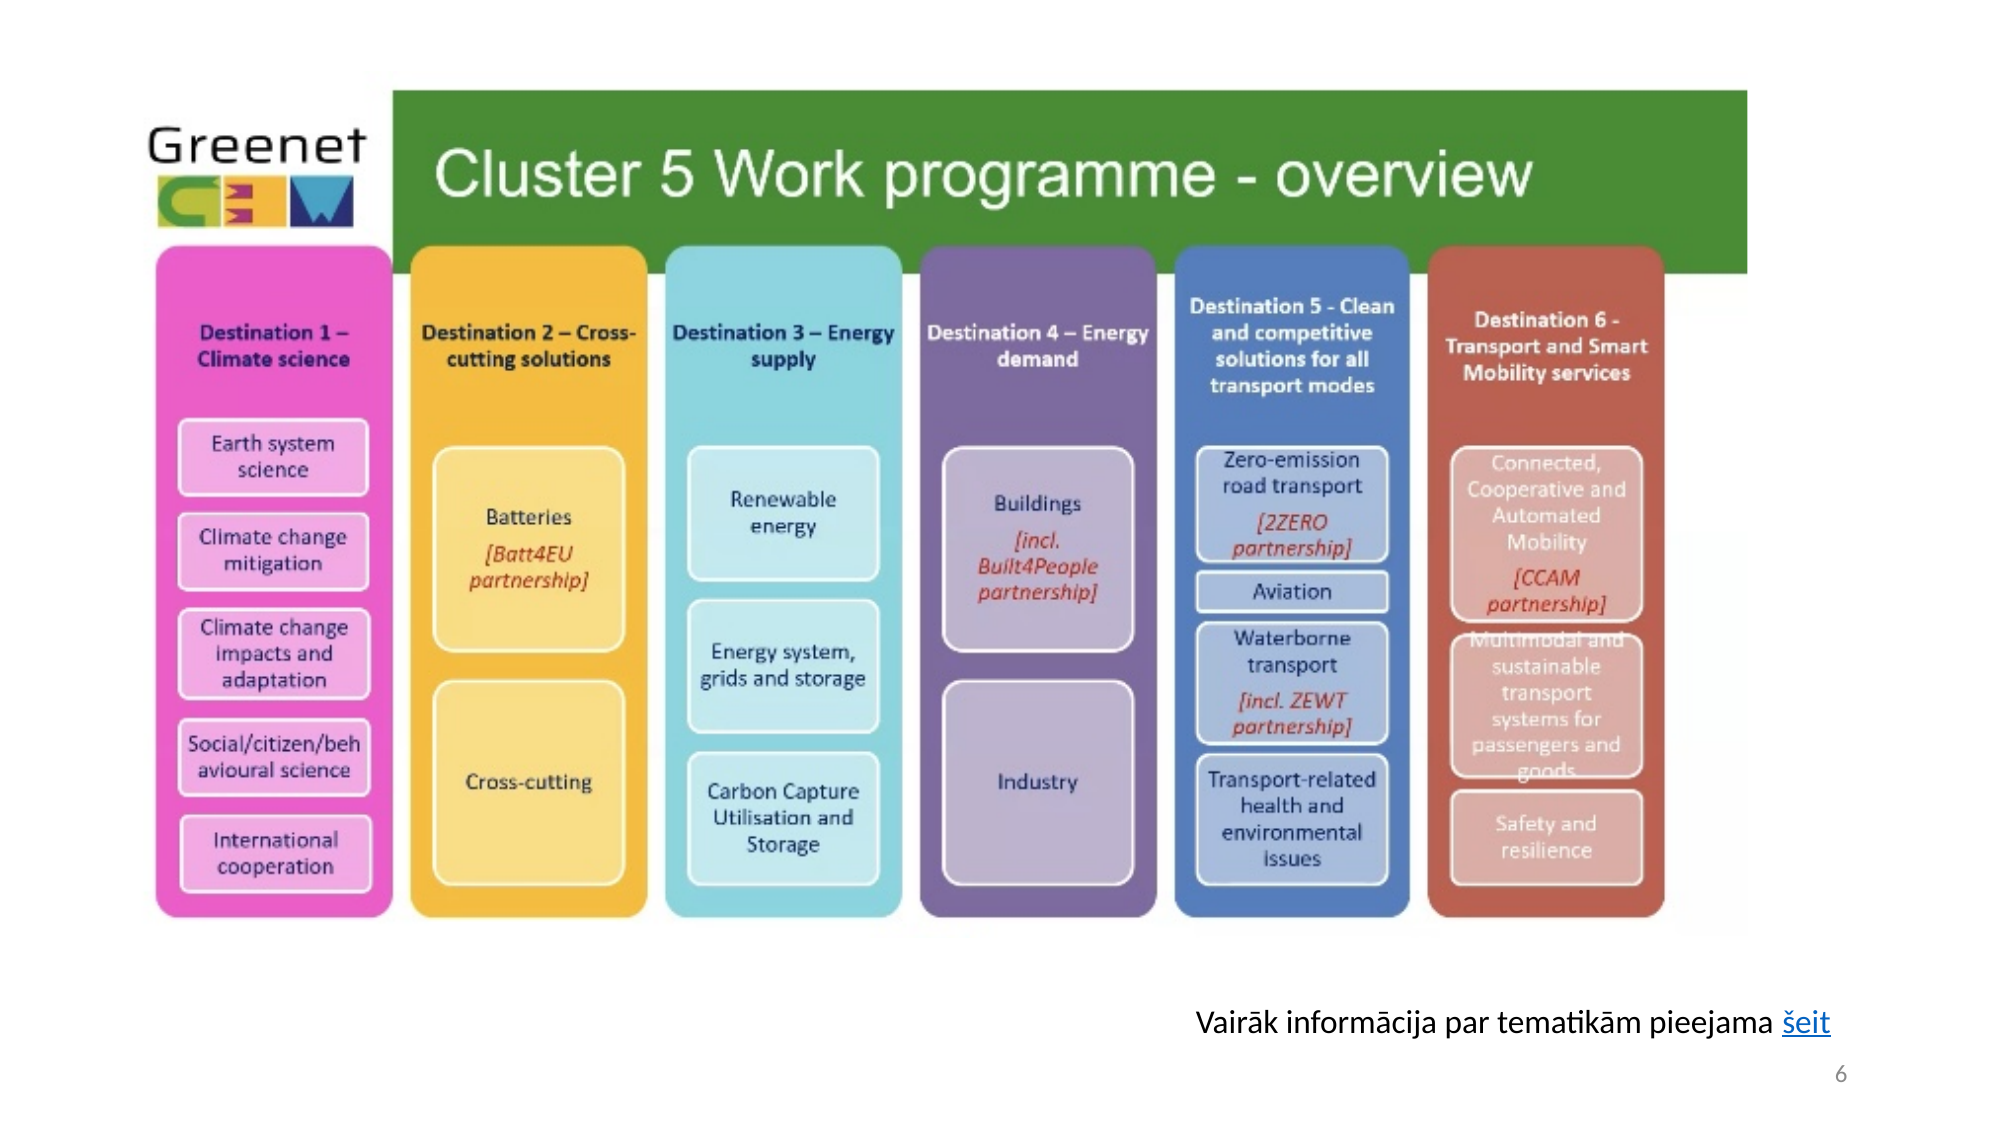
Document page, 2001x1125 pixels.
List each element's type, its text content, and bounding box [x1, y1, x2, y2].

picture [113, 71, 1748, 938]
slide_number 6 [1412, 1048, 1863, 1103]
text_box Vairāk informācija par tematikām pieejama šeit [1181, 992, 2000, 1048]
